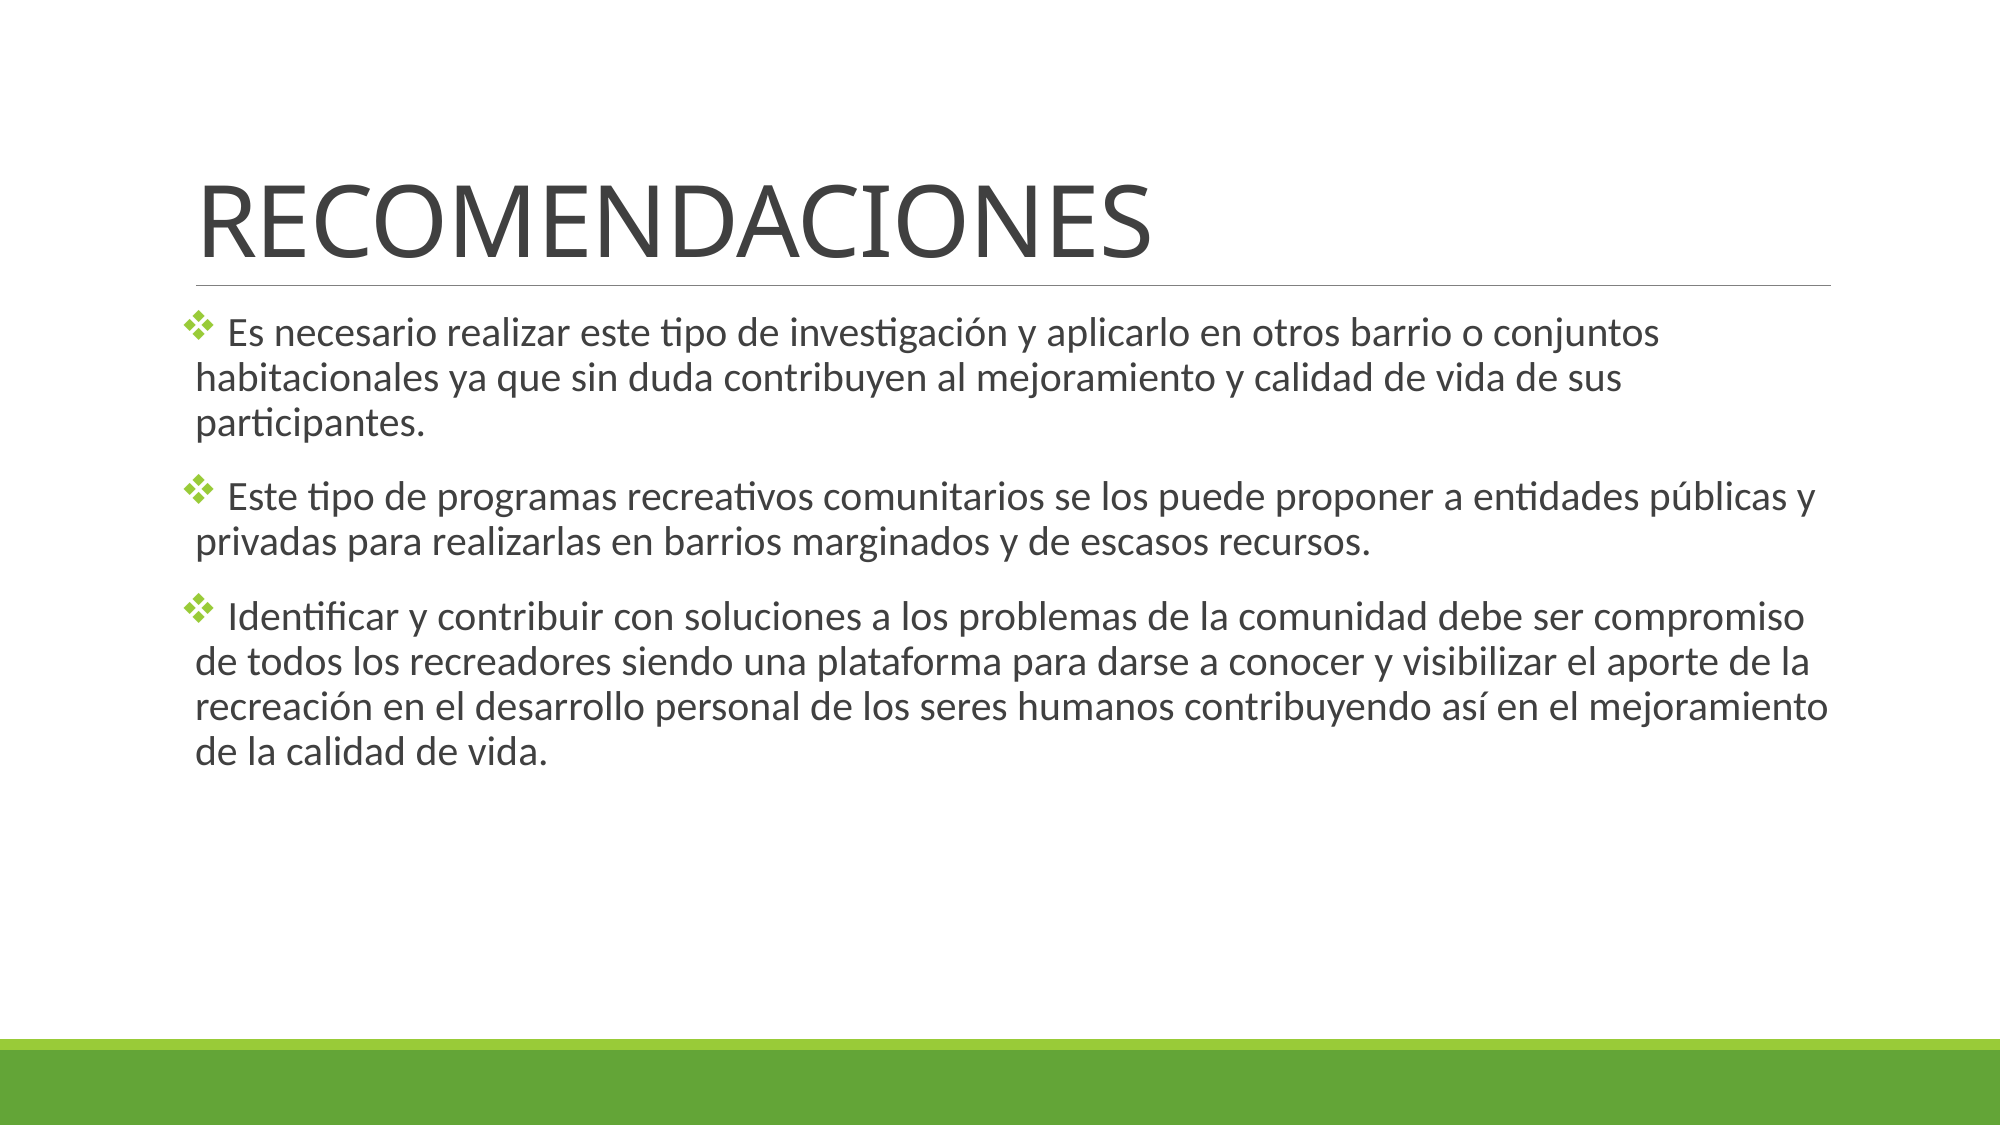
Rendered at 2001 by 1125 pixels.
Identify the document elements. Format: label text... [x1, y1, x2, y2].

title RECOMENDACIONES [180, 47, 1830, 285]
list Es necesario realizar este tipo de investigación y aplicarlo en otros barrio o conjuntos habitacionales ya que sin duda contribuyen al mejoramiento y calidad de vida de sus participantes. Este tipo de programas recreativos comunitarios se los puede proponer a entidades públicas y privadas para realizarlas en barrios marginados y de escasos recursos. Identificar y contribuir con soluciones a los problemas de la comunidad debe ser compromiso de todos los recreadores siendo una plataforma para darse a conocer y visibilizar el aporte de la recreación en el desarrollo personal de los seres humanos contribuyendo así en el mejoramiento de la calidad de vida. [180, 302, 1830, 963]
